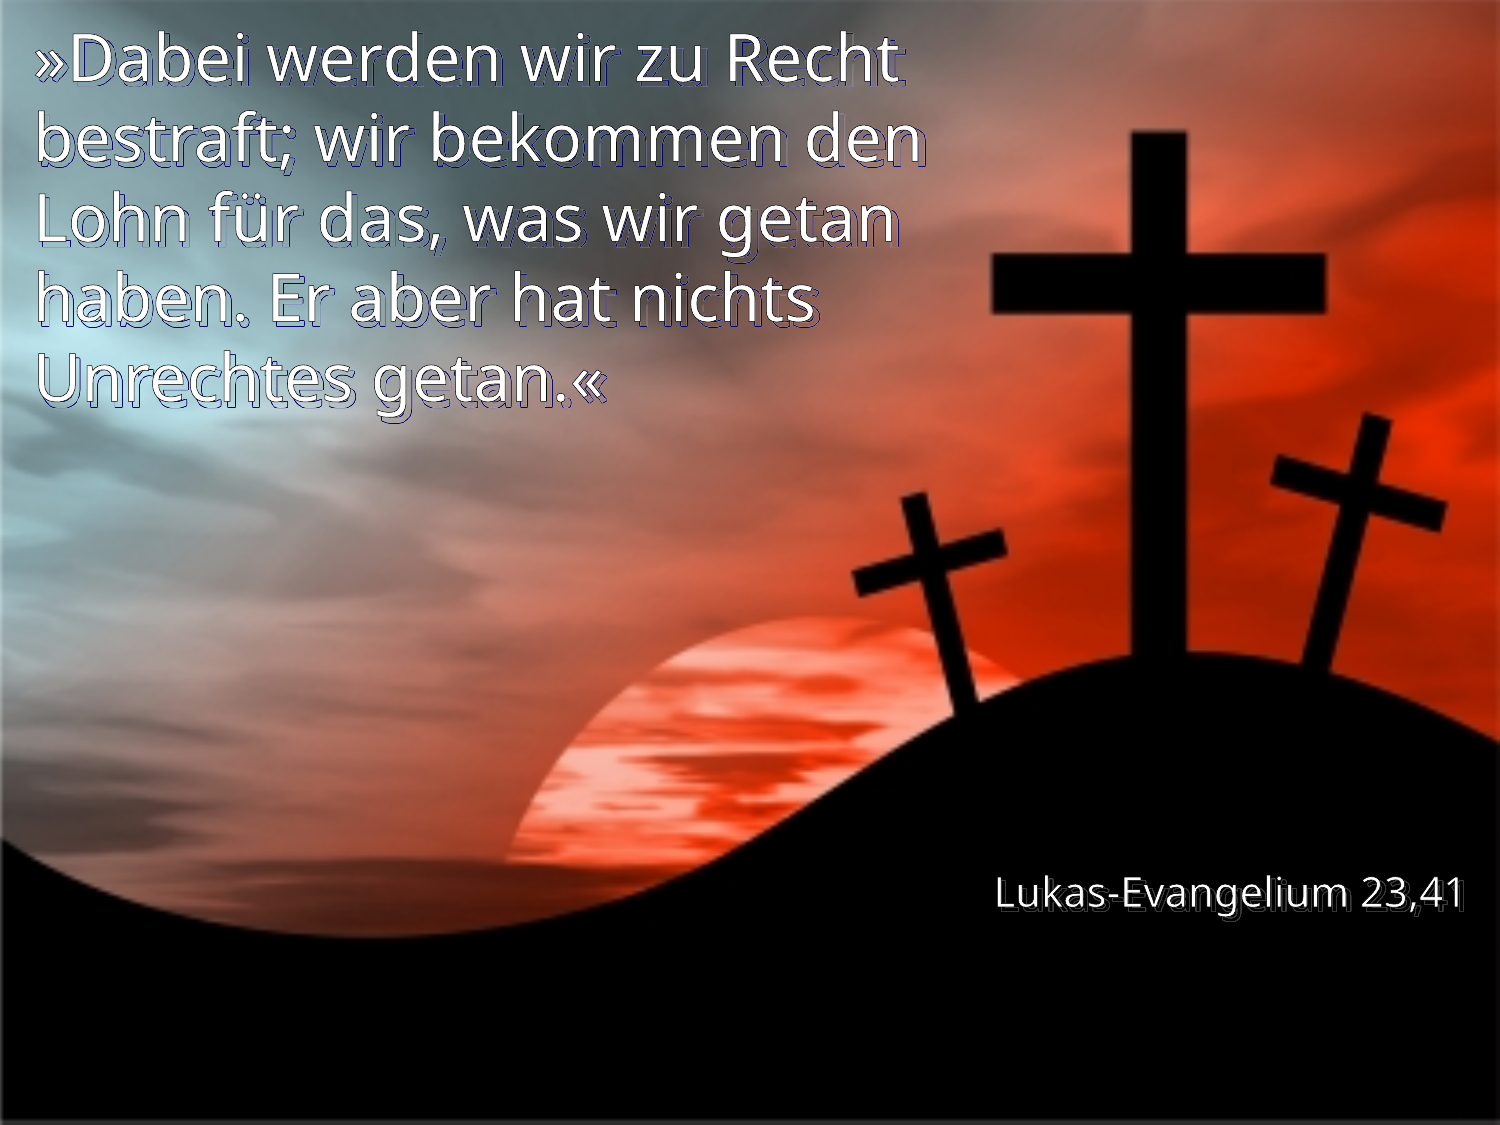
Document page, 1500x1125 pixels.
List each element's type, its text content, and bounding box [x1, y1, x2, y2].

title »Dabei werden wir zu Recht bestraft; wir bekommen den Lohn für das, was wir getan haben. Er aber hat nichts Unrechtes getan.« [17, 6, 999, 423]
text_box Lukas-Evangelium 23,41 [171, 857, 1483, 923]
picture [0, 0, 1500, 1125]
